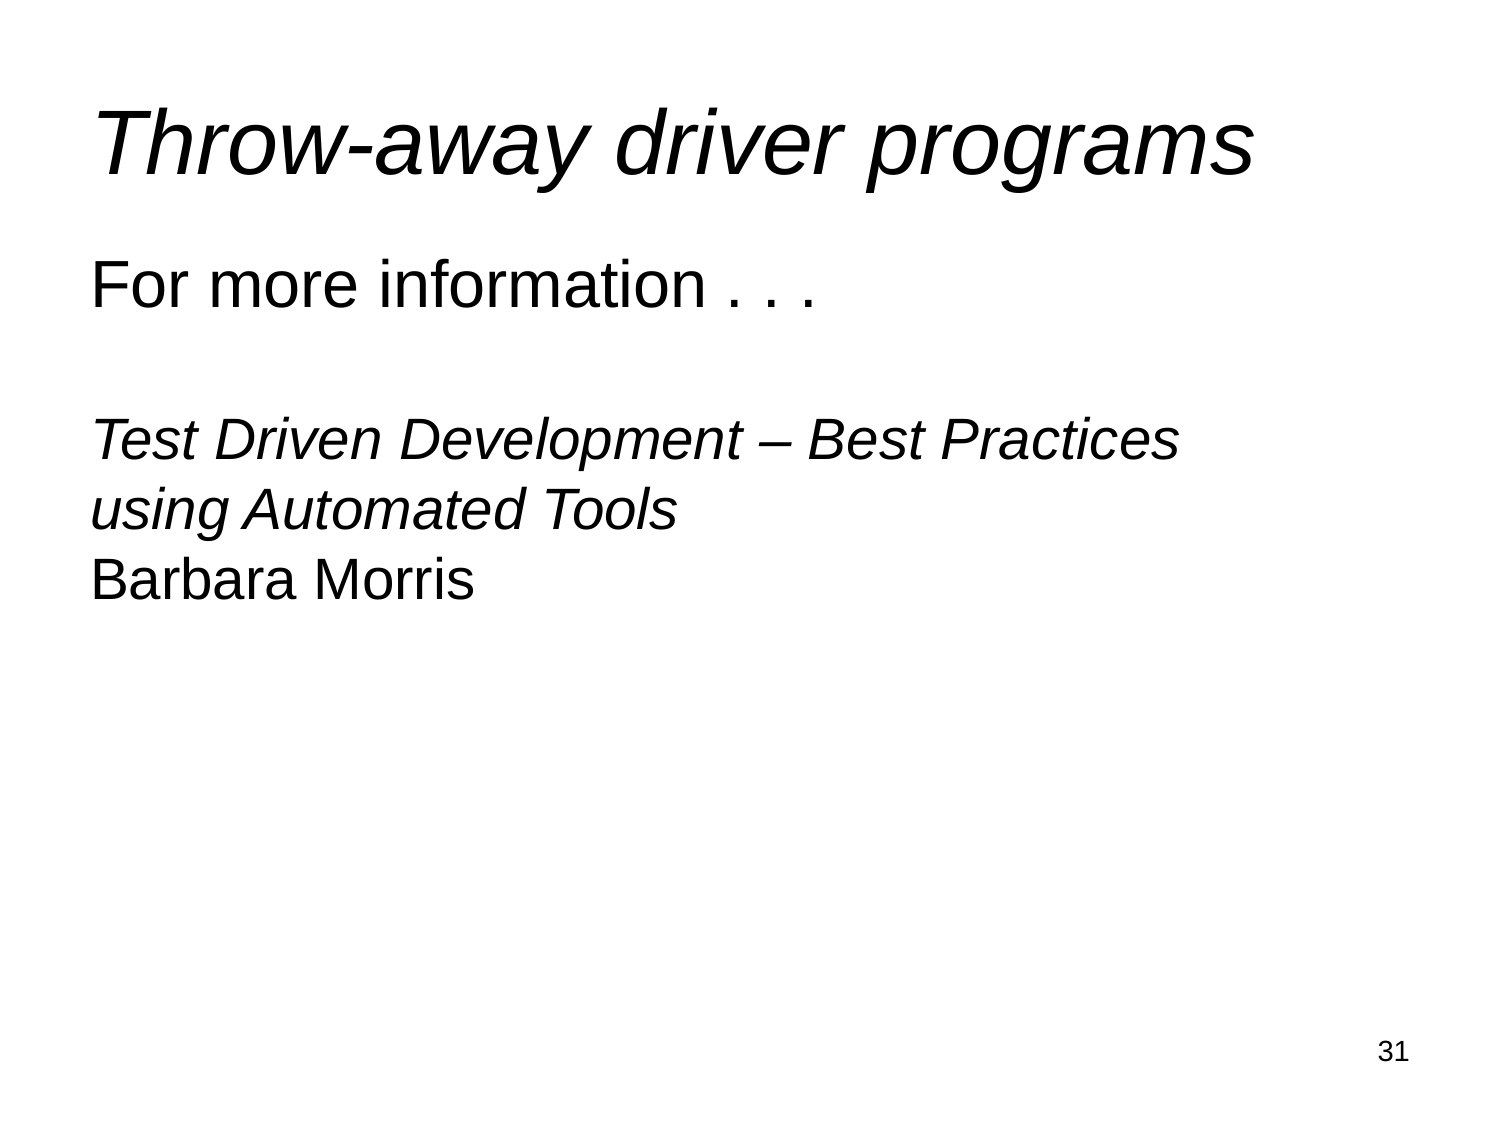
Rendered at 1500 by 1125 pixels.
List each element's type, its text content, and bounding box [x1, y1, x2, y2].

list For more information . . . Test Driven Development – Best Practices using Automated Tools Barbara Morris [74, 233, 1316, 1026]
slide_number 31 [1023, 1024, 1426, 1103]
title Throw-away driver programs [74, 44, 1426, 233]
